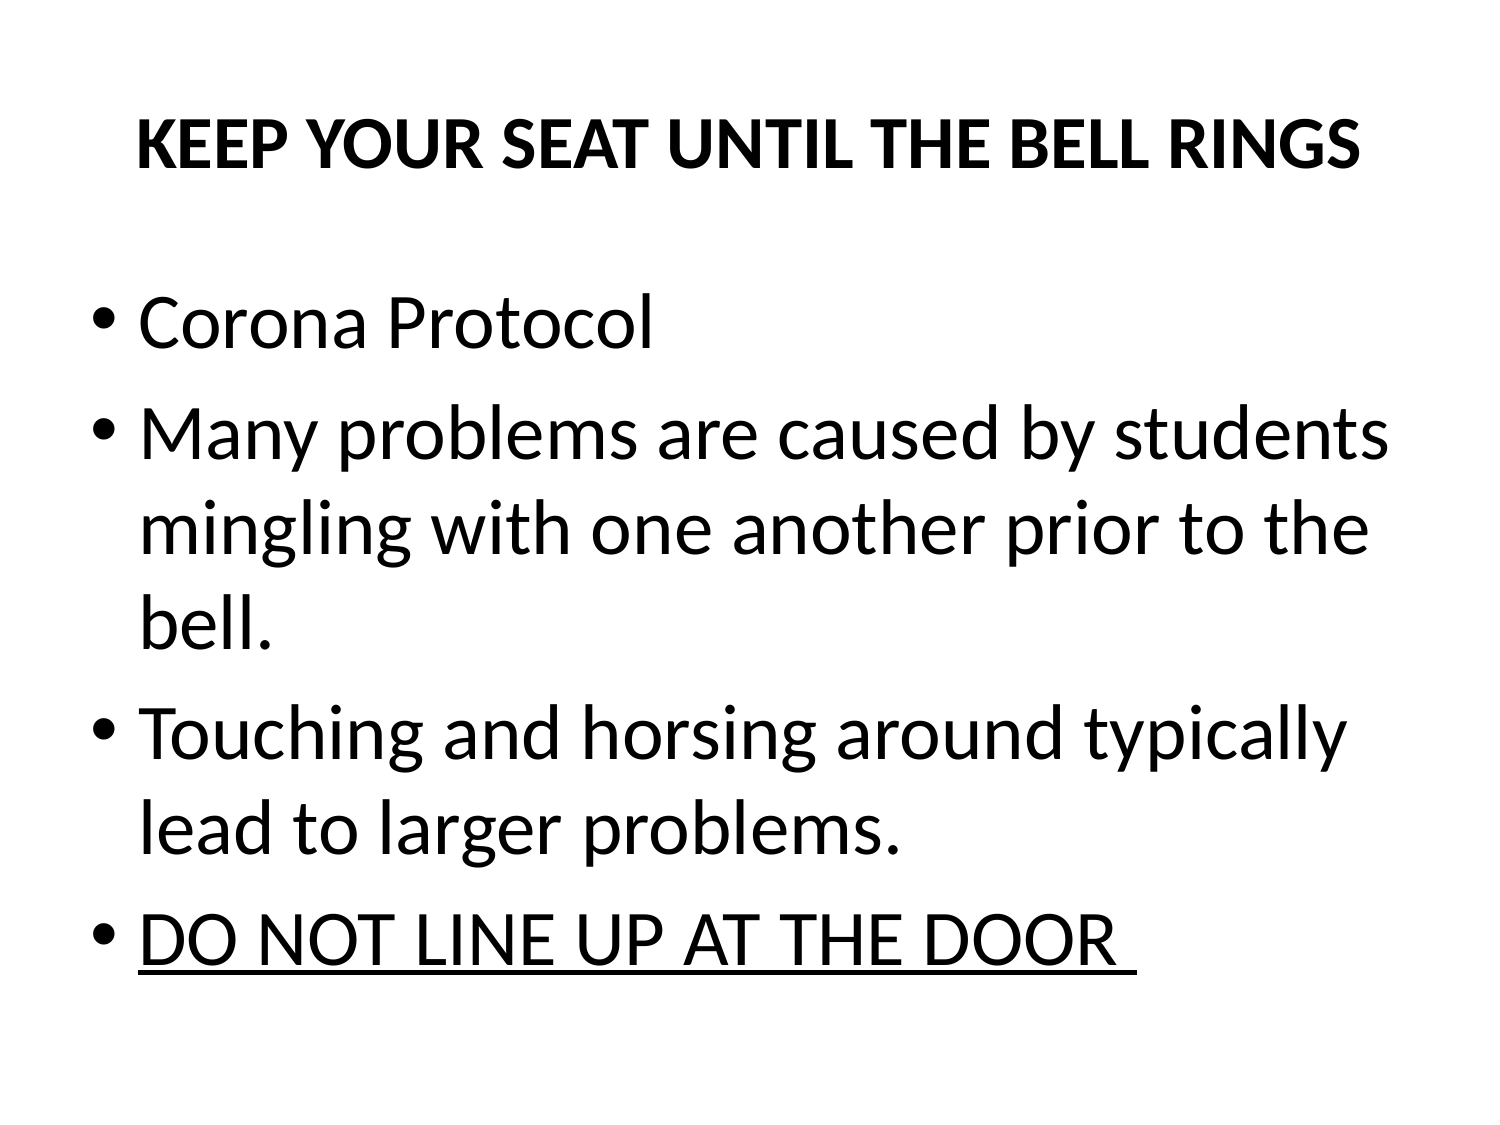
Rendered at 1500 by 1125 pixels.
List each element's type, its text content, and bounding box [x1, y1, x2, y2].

list Corona Protocol Many problems are caused by students mingling with one another prior to the bell. Touching and horsing around typically lead to larger problems. DO NOT LINE UP AT THE DOOR [75, 262, 1425, 1005]
title KEEP YOUR SEAT UNTIL THE BELL RINGS [75, 45, 1425, 233]
